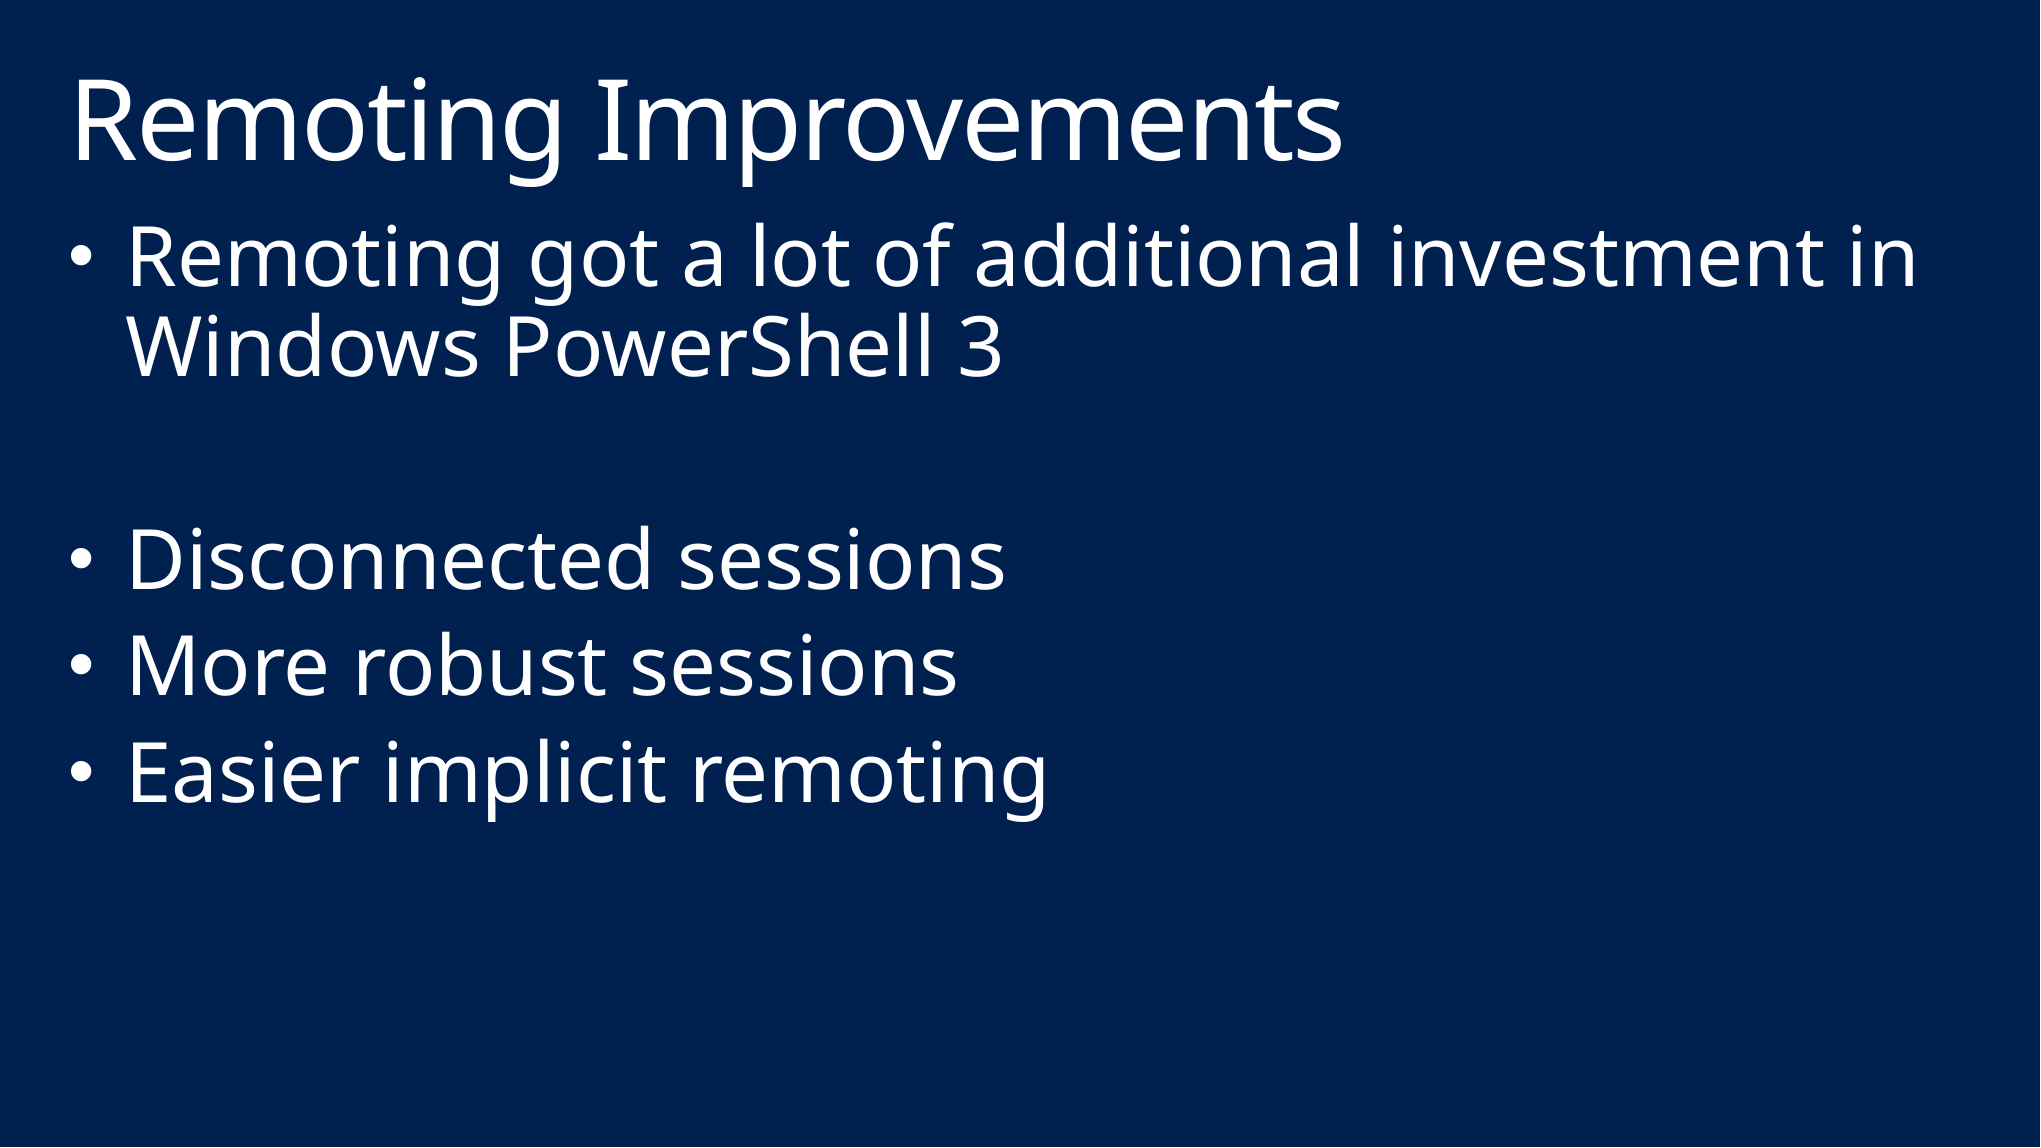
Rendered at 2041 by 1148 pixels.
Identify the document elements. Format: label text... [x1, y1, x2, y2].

list Remoting got a lot of additional investment in Windows PowerShell 3 Disconnected sessions More robust sessions Easier implicit remoting [45, 199, 1996, 858]
title Remoting Improvements [45, 48, 1996, 199]
